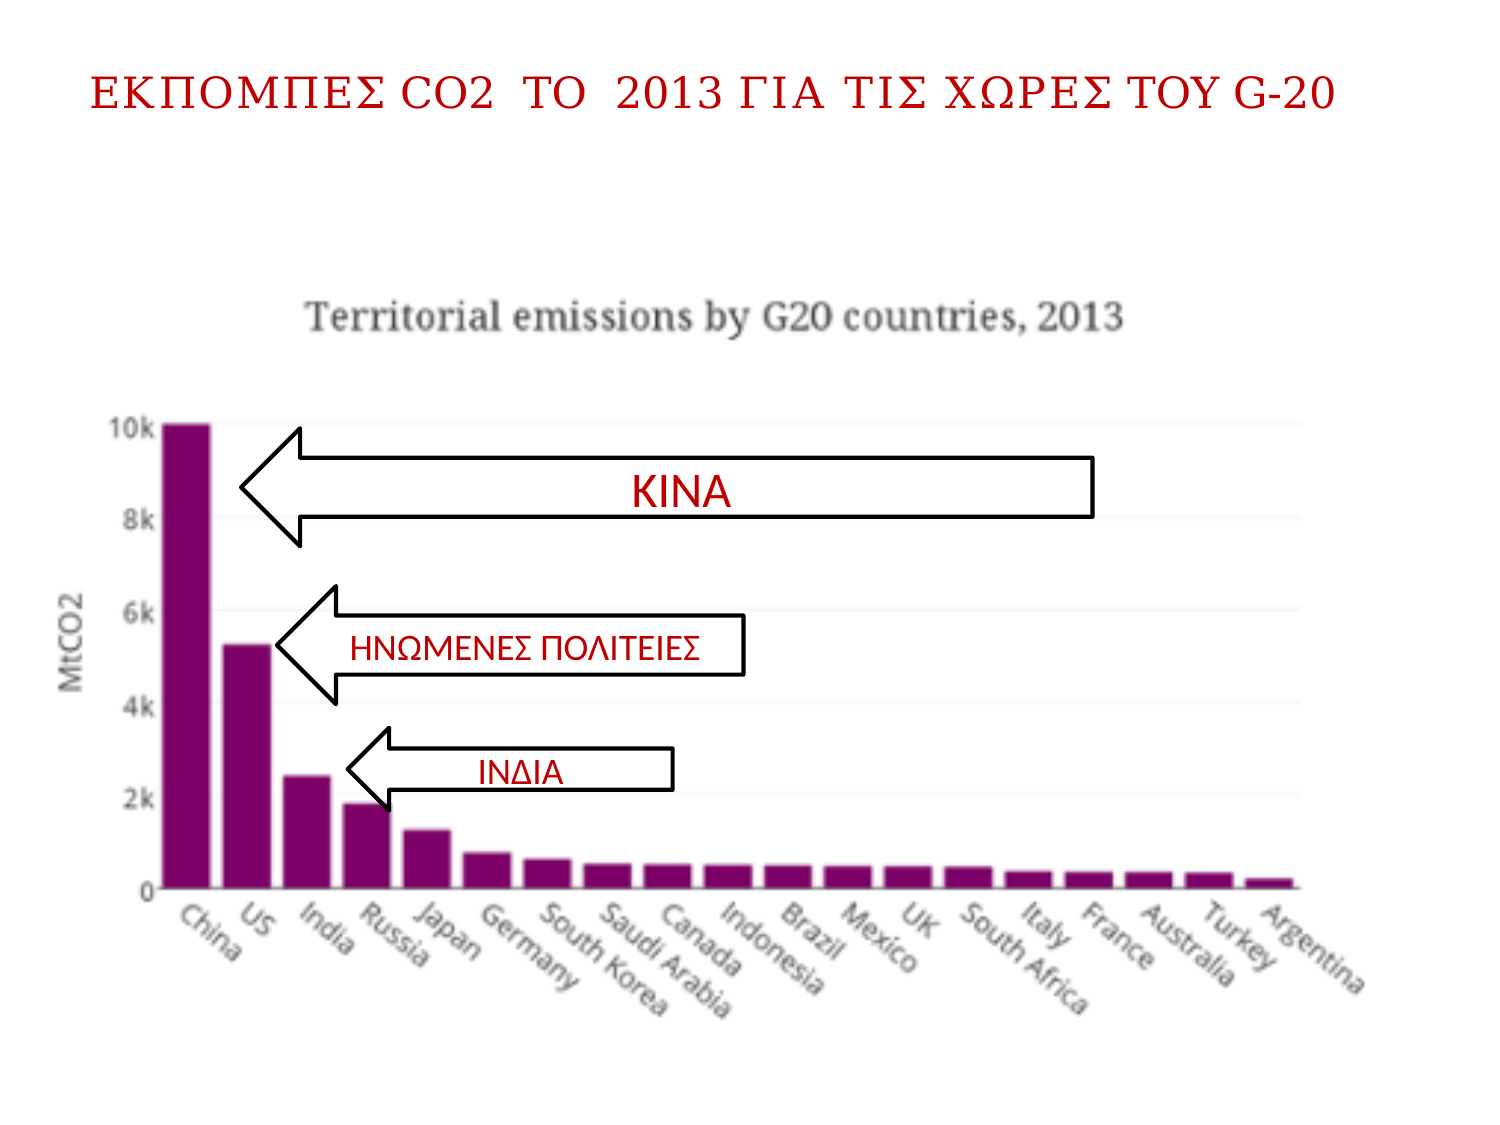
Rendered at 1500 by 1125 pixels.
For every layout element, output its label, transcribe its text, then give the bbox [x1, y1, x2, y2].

picture [18, 260, 1378, 1077]
title ΕΚΠΟΜΠΕΣ CO2 TO 2013 ΓΙΑ ΤΙΣ ΧΩΡΕΣ TOY G-20 [0, 45, 1425, 138]
